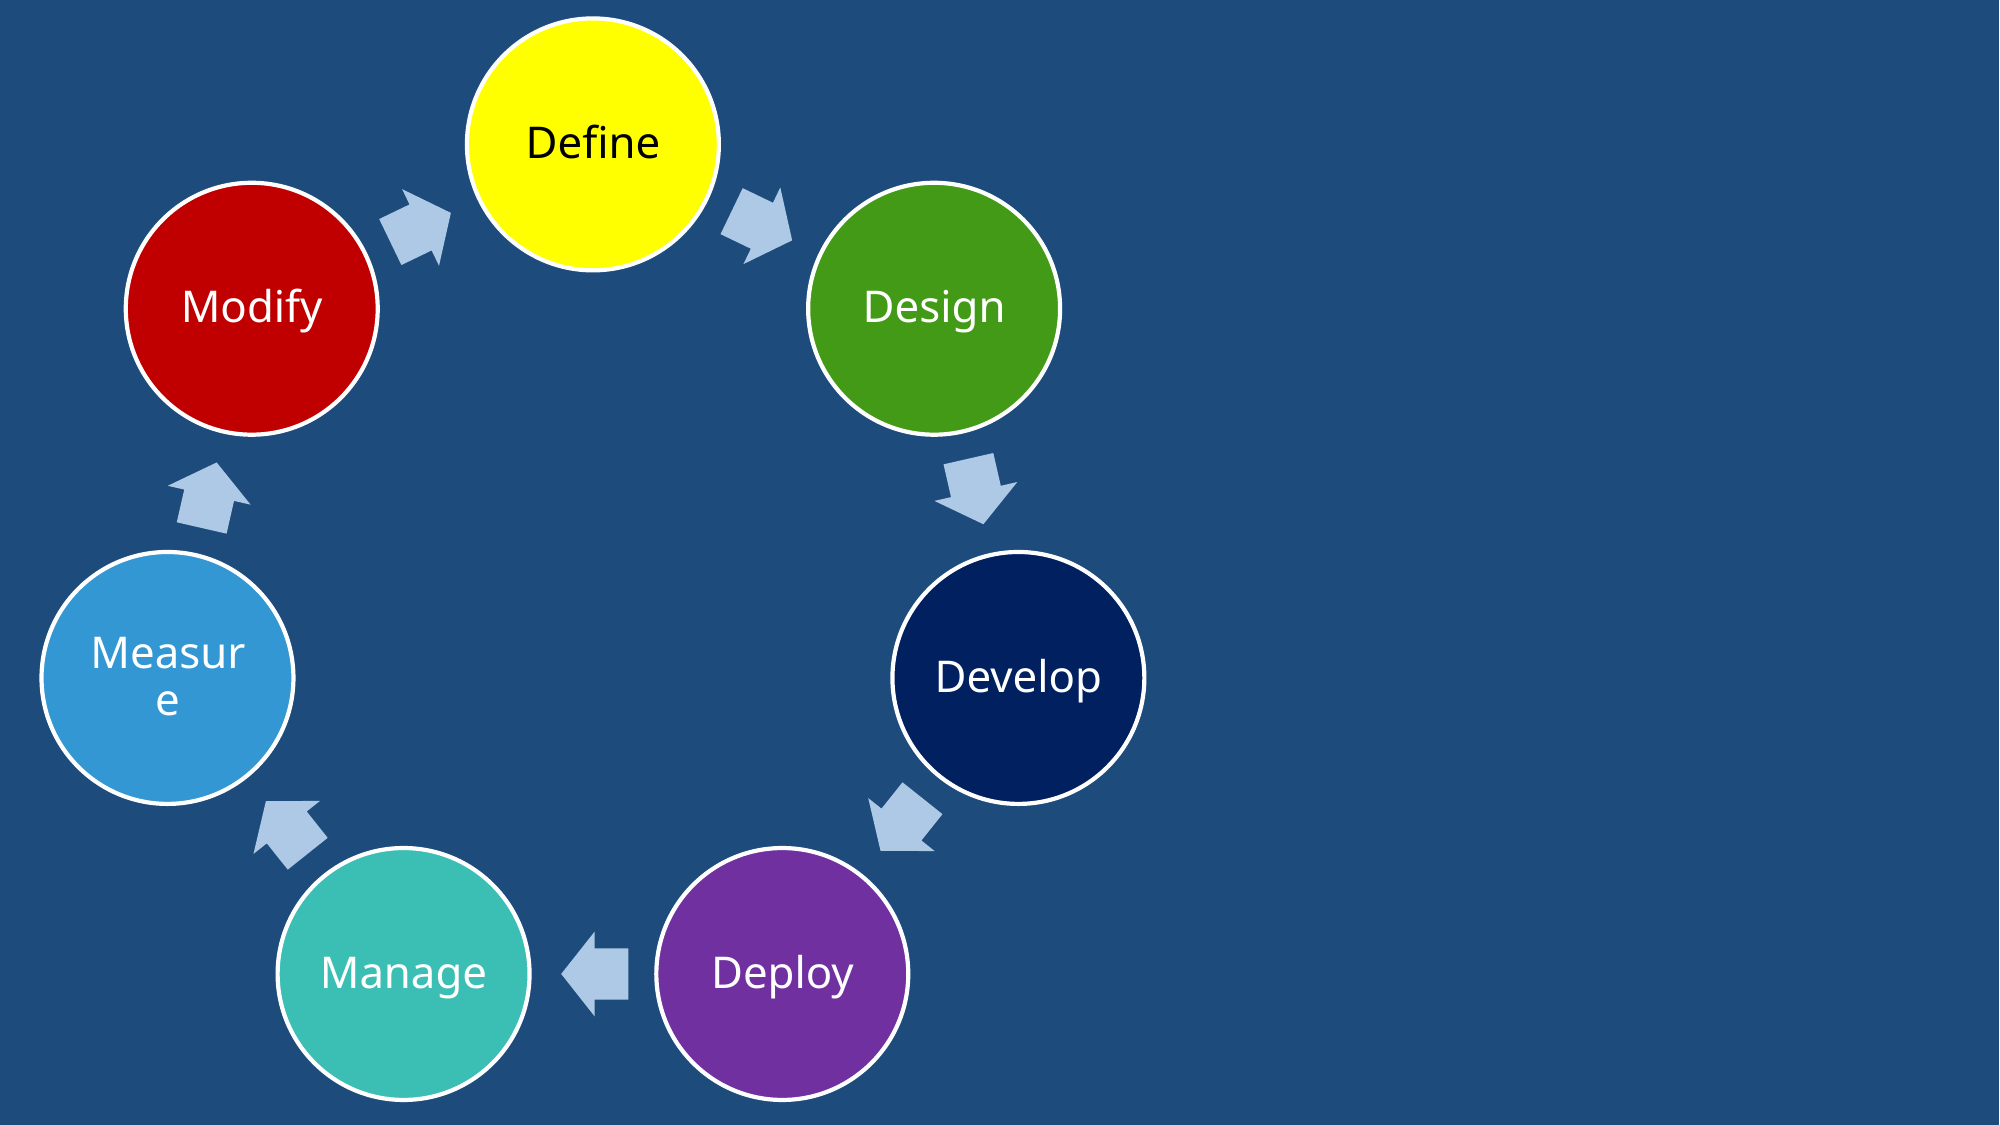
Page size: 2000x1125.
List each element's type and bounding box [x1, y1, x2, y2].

text_box [41, 18, 1145, 1101]
